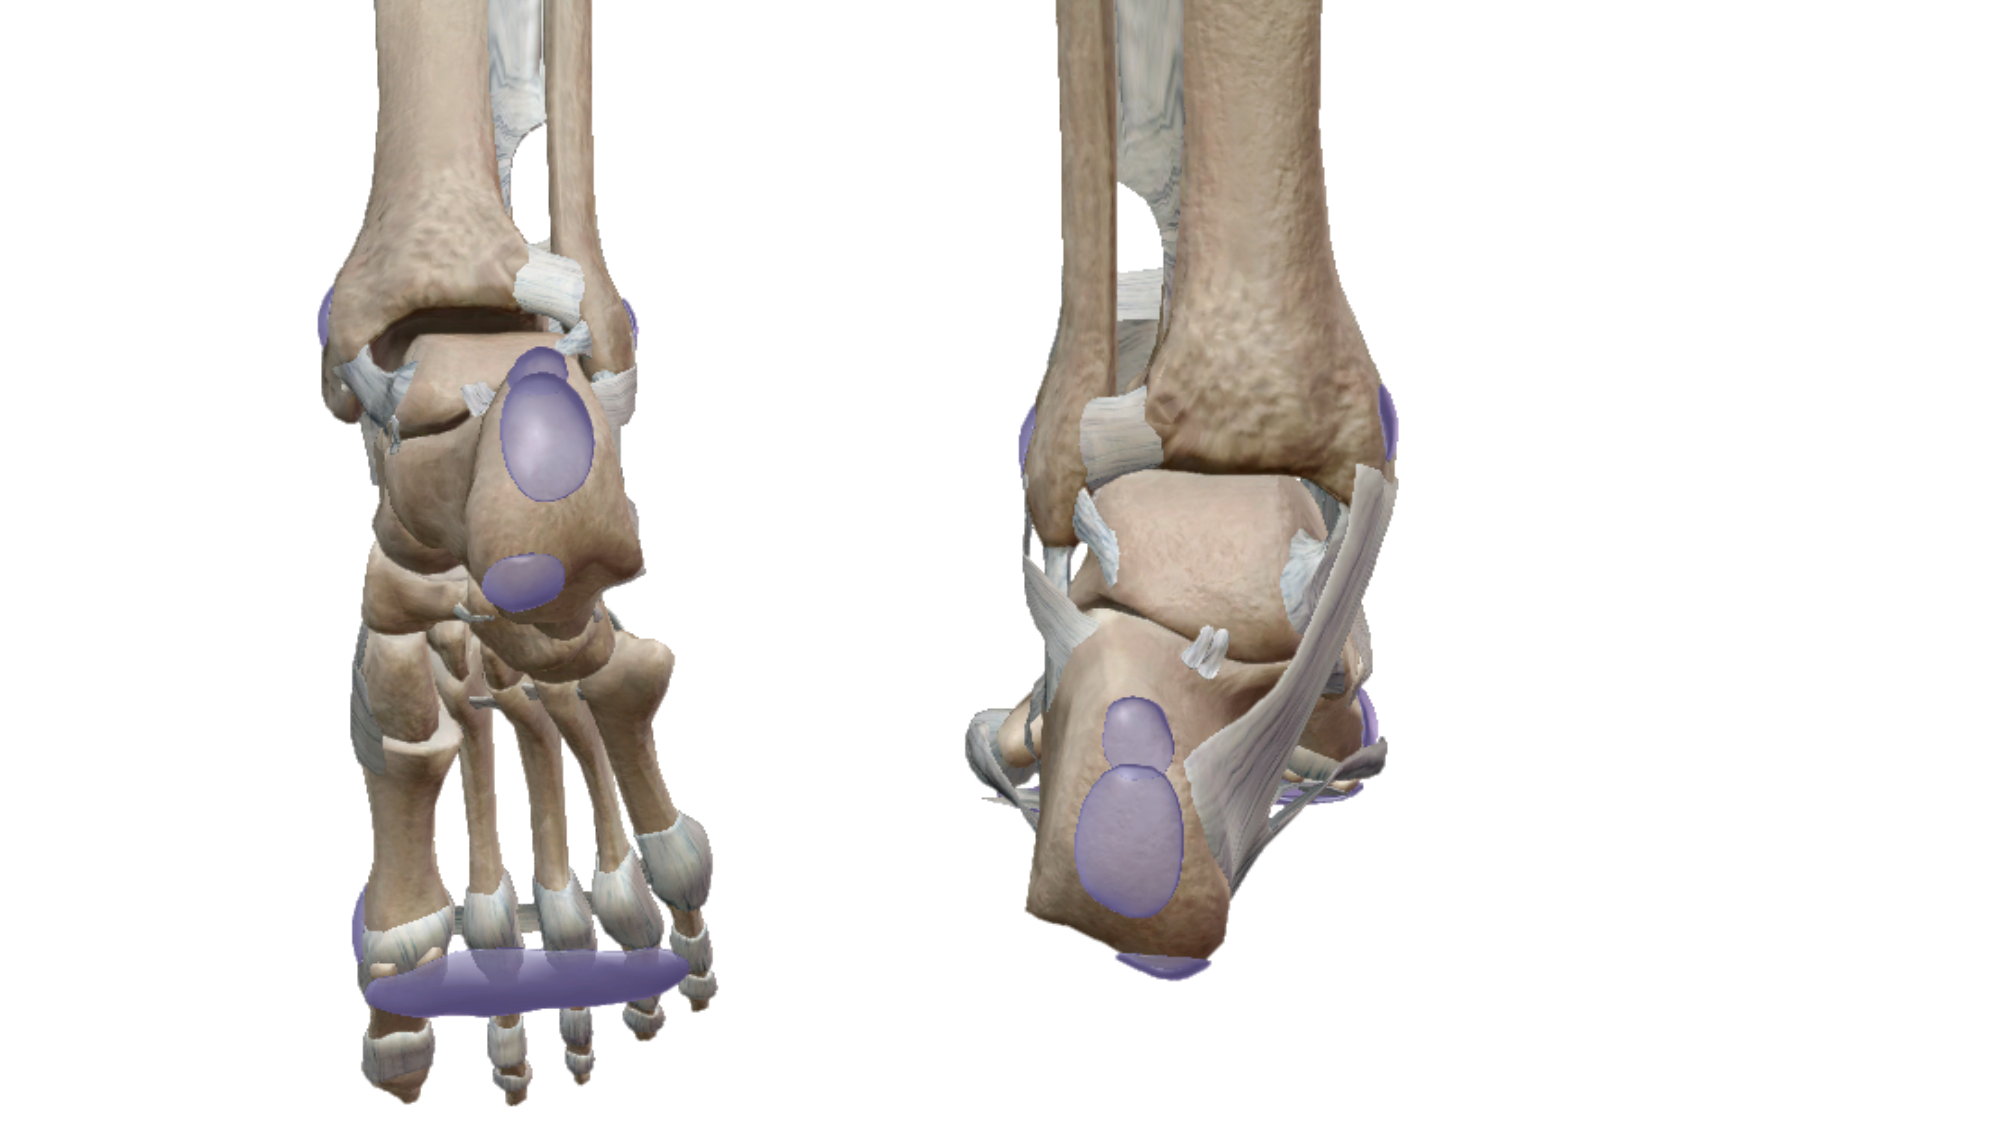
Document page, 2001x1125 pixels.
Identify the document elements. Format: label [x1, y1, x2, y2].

picture [950, 0, 1446, 1017]
picture [248, 0, 744, 1125]
